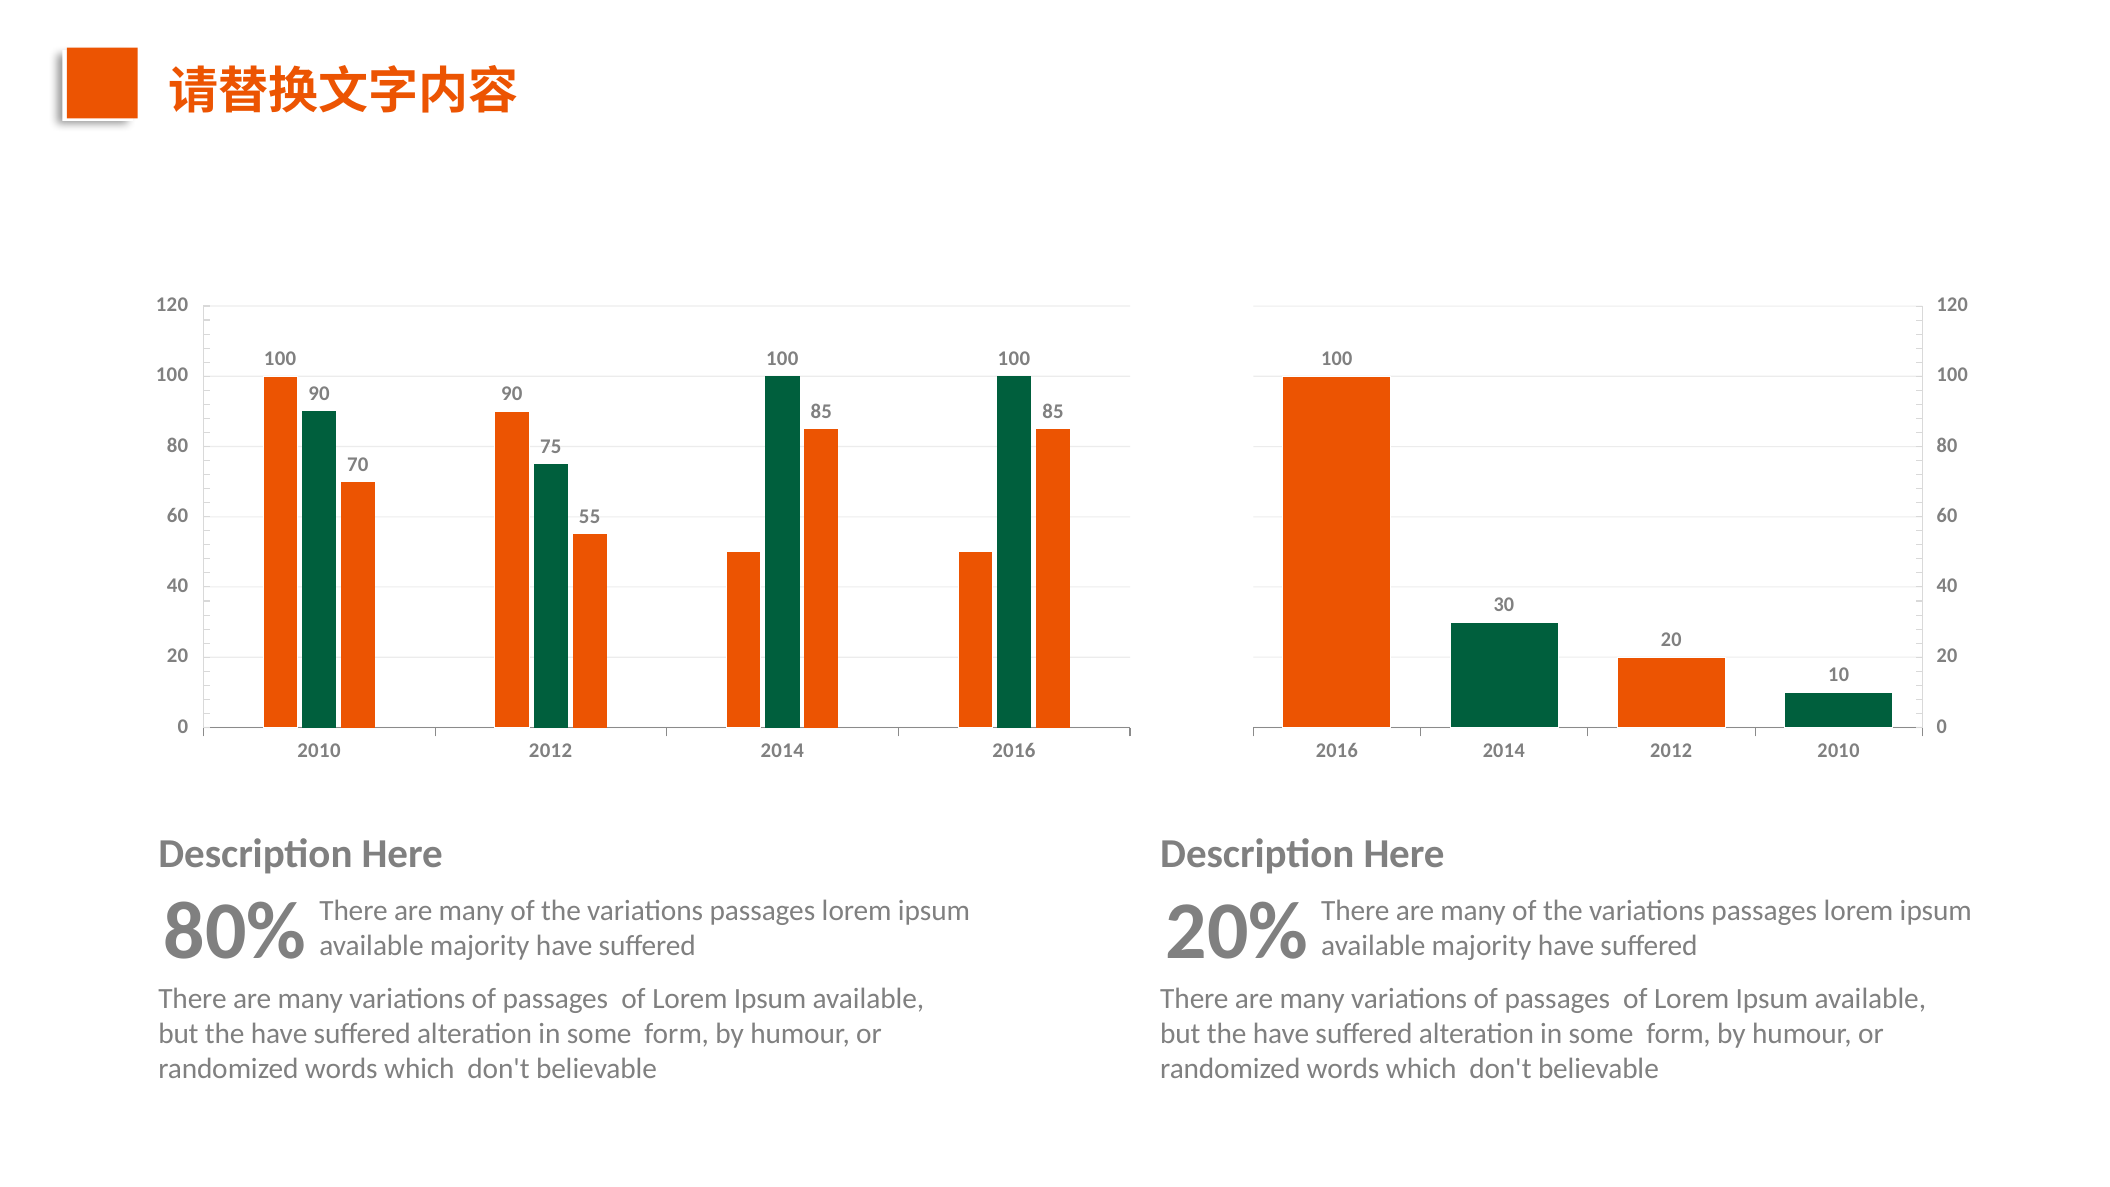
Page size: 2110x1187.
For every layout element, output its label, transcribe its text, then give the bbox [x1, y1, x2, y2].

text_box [62, 47, 138, 121]
text_box 请替换文字内容 [153, 39, 591, 126]
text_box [1160, 826, 2016, 1086]
chart [1182, 281, 1969, 809]
chart [105, 281, 1161, 809]
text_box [158, 826, 1014, 1086]
